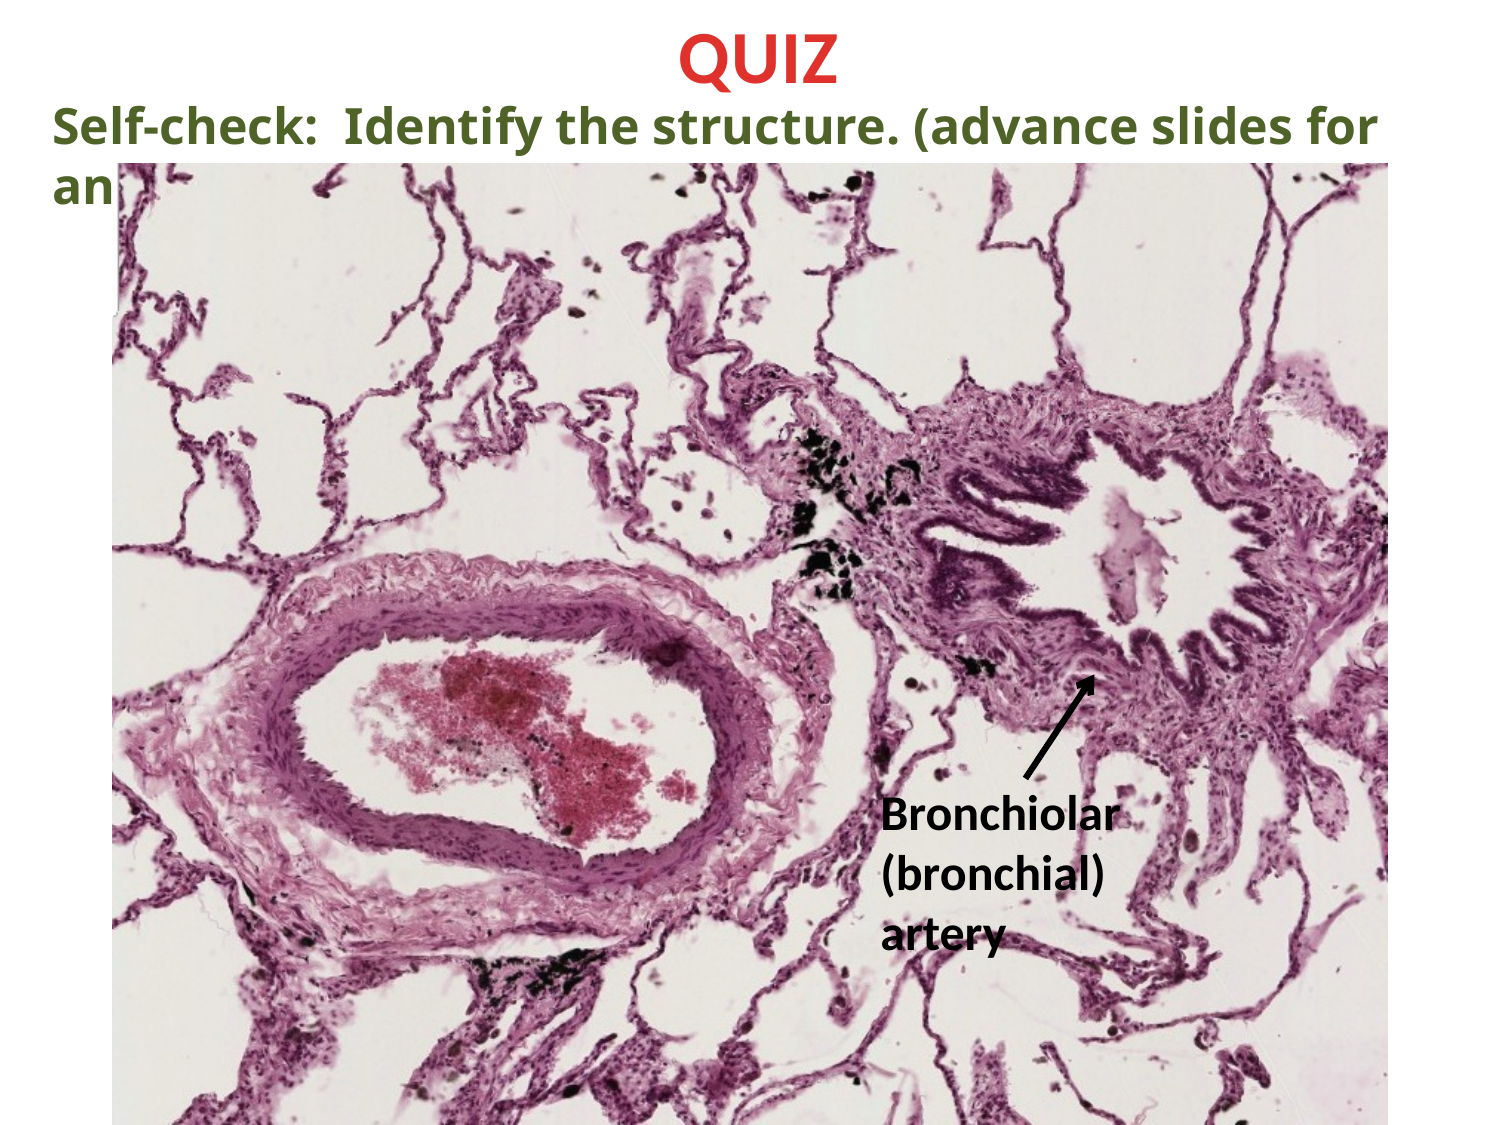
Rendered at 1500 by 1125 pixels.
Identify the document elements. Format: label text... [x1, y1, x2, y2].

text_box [1025, 674, 1095, 779]
text_box QUIZ [30, 0, 1487, 106]
picture [111, 162, 1389, 1125]
text_box Self-check: Identify the structure. (advance slides for answers) [37, 87, 1500, 223]
